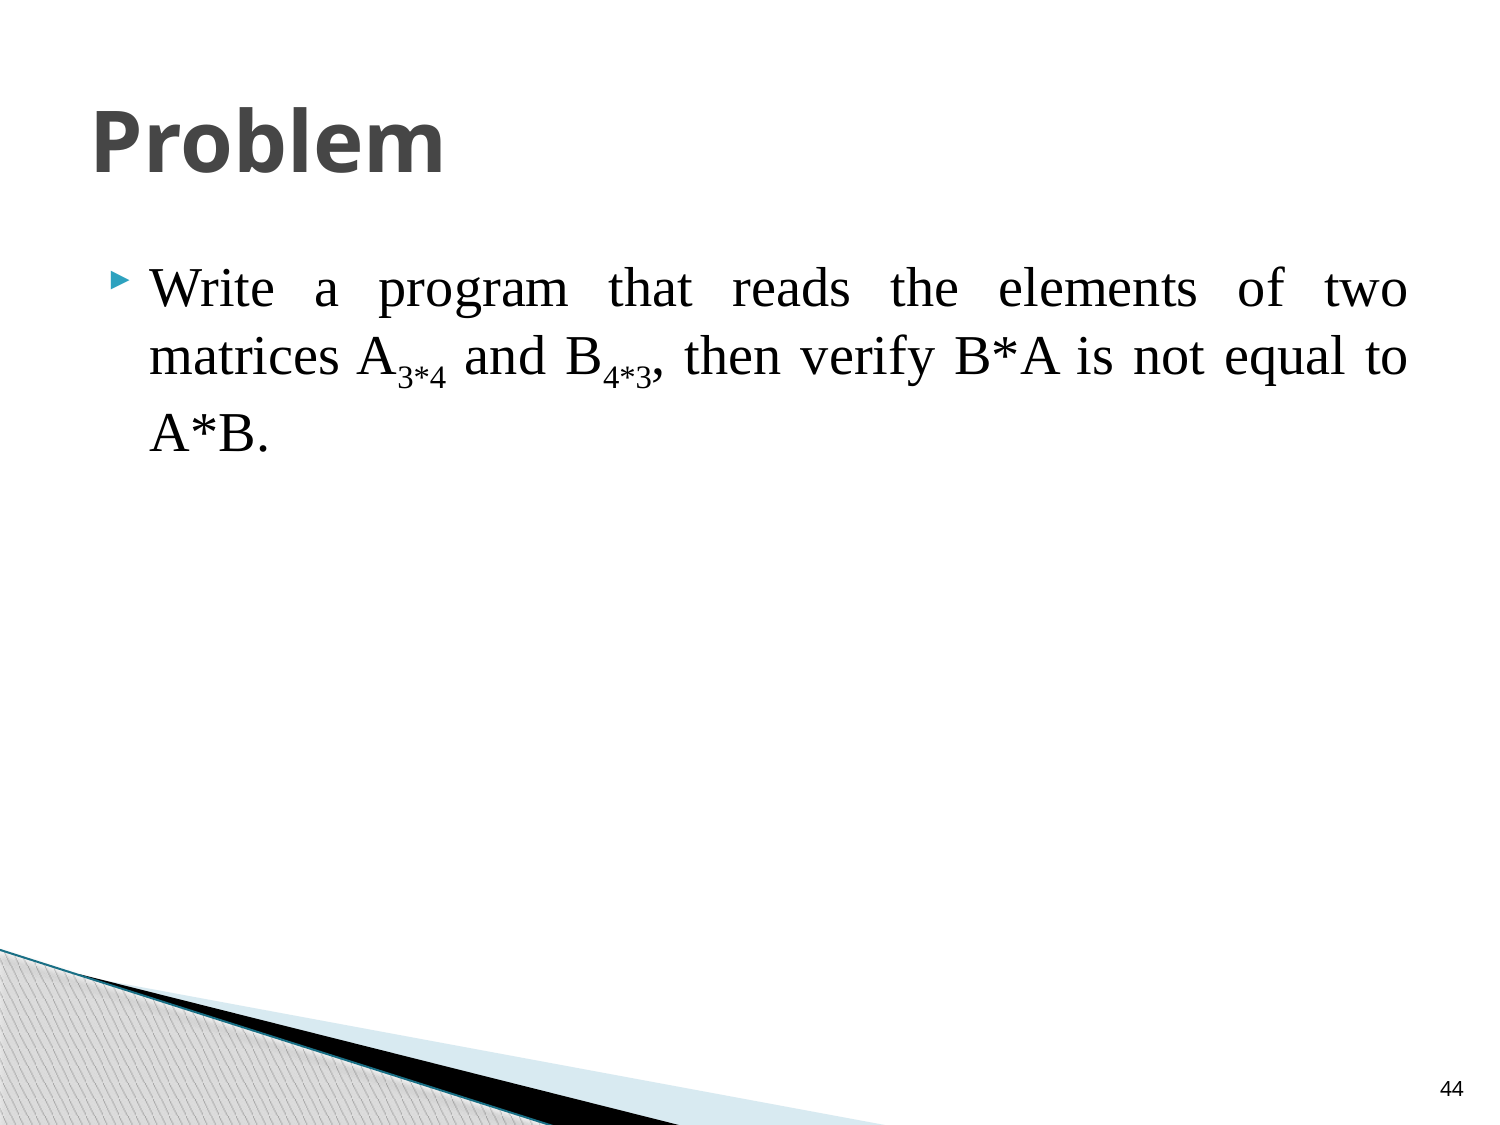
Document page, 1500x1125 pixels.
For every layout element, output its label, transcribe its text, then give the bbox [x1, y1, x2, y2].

list Write a program that reads the elements of two matrices A3*4 and B4*3, then verify B*A is not equal to A*B. [75, 243, 1425, 986]
slide_number 44 [1418, 1051, 1479, 1112]
title Problem [75, 45, 1425, 233]
